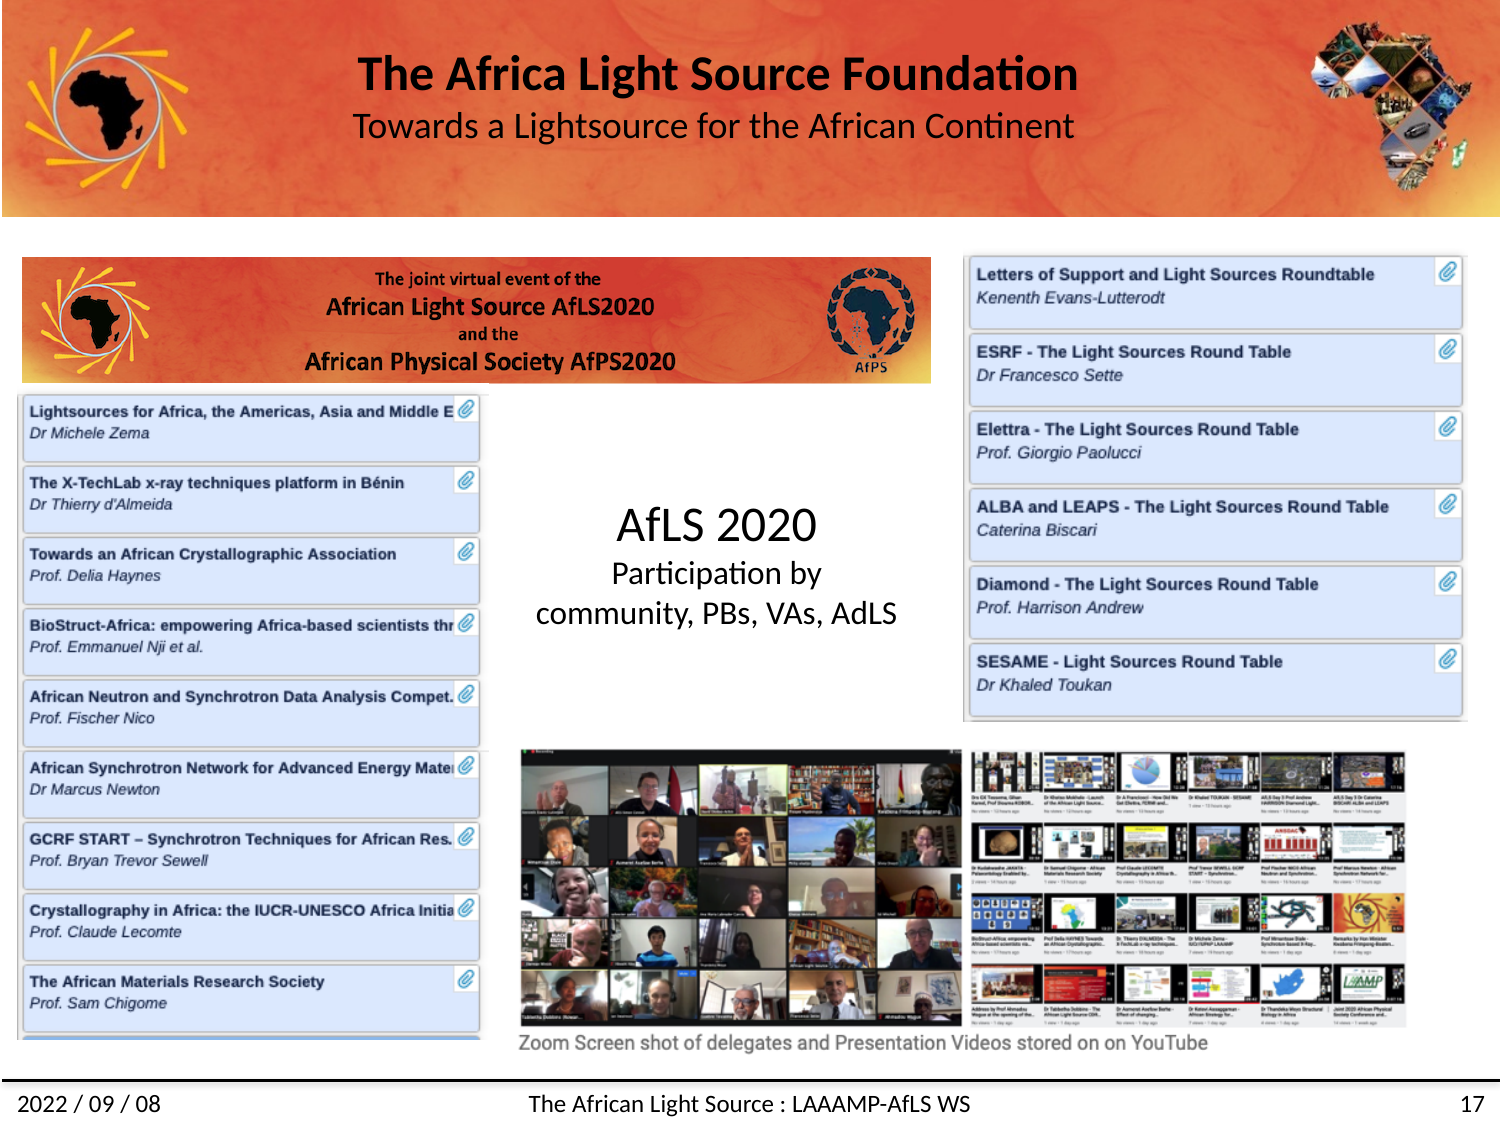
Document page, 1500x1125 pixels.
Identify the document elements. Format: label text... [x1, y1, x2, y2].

slide_number 17 [1425, 1080, 1500, 1125]
slide_number 2022 / 09 / 08 [2, 1080, 225, 1125]
picture [963, 248, 1468, 722]
text_box AfLS 2020 Participation by community, PBs, VAs, AdLS [515, 484, 919, 639]
picture [514, 741, 1413, 1061]
picture [16, 257, 932, 1040]
footer The African Light Source : LAAAMP-AfLS WS [372, 1080, 1128, 1125]
picture [2, 0, 1500, 217]
